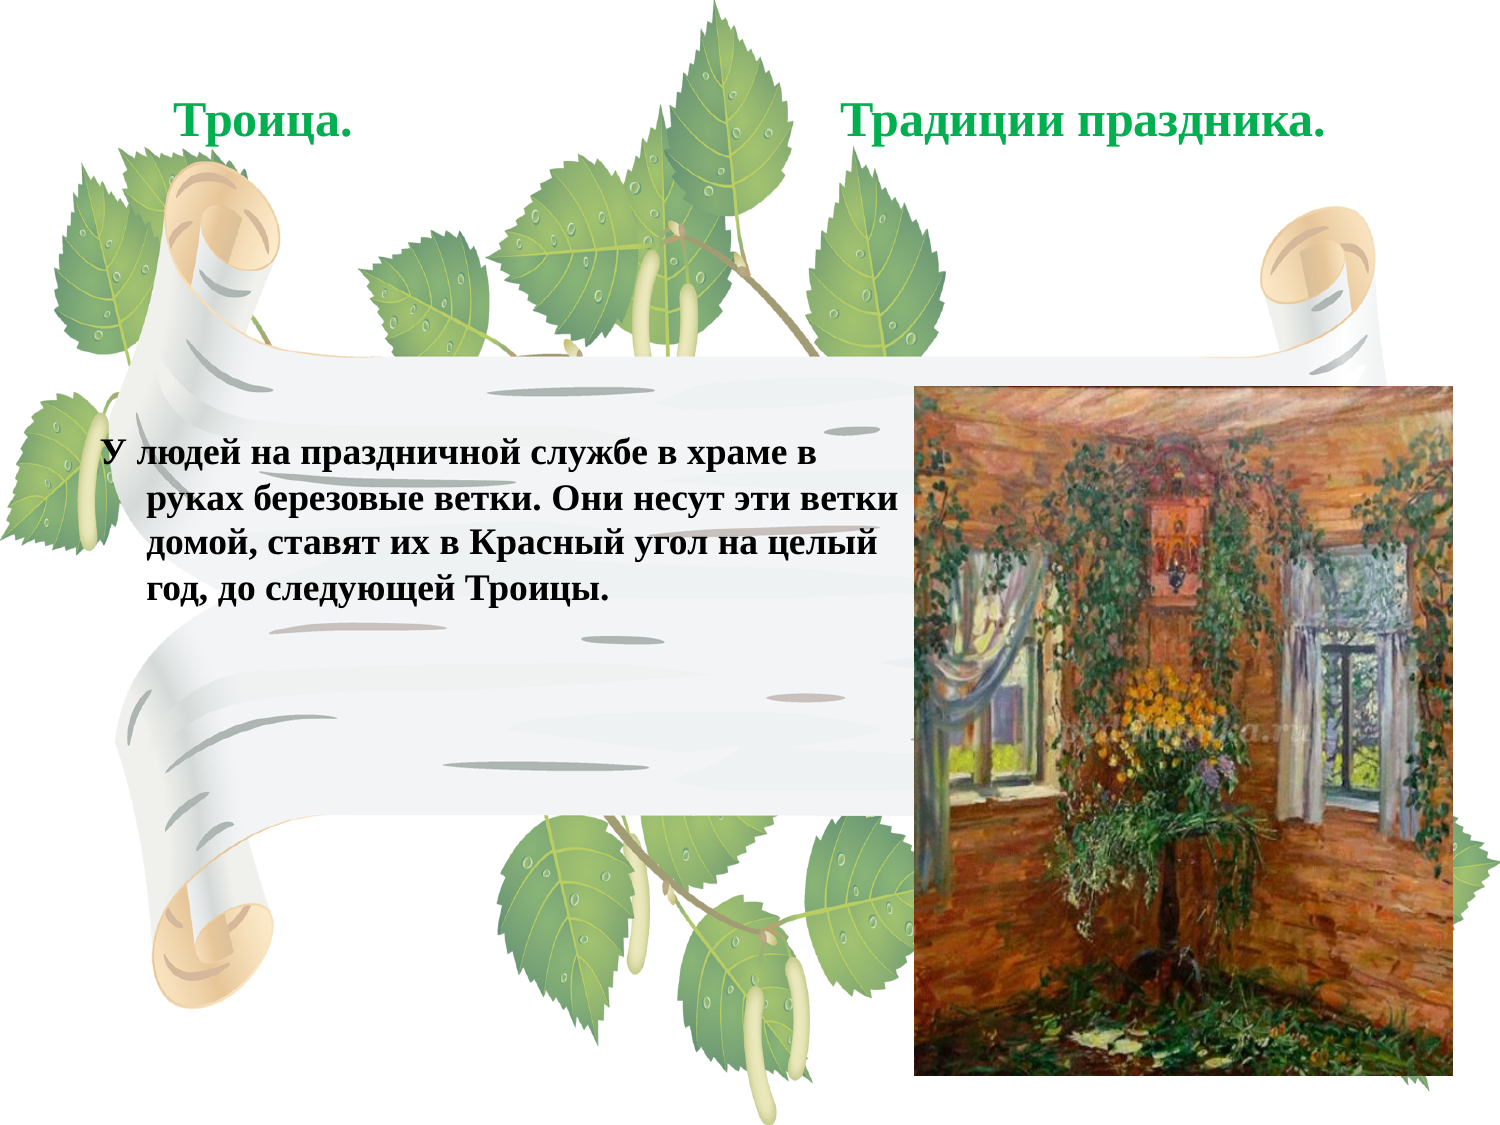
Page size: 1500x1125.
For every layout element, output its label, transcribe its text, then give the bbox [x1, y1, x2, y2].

list У людей на праздничной службе в храме в руках березовые ветки. Они несут эти ветки домой, ставят их в Красный угол на целый год, до следующей Троицы. [75, 262, 938, 786]
picture [913, 386, 1453, 1076]
title Троица. Традиции праздника. [75, 45, 1425, 188]
